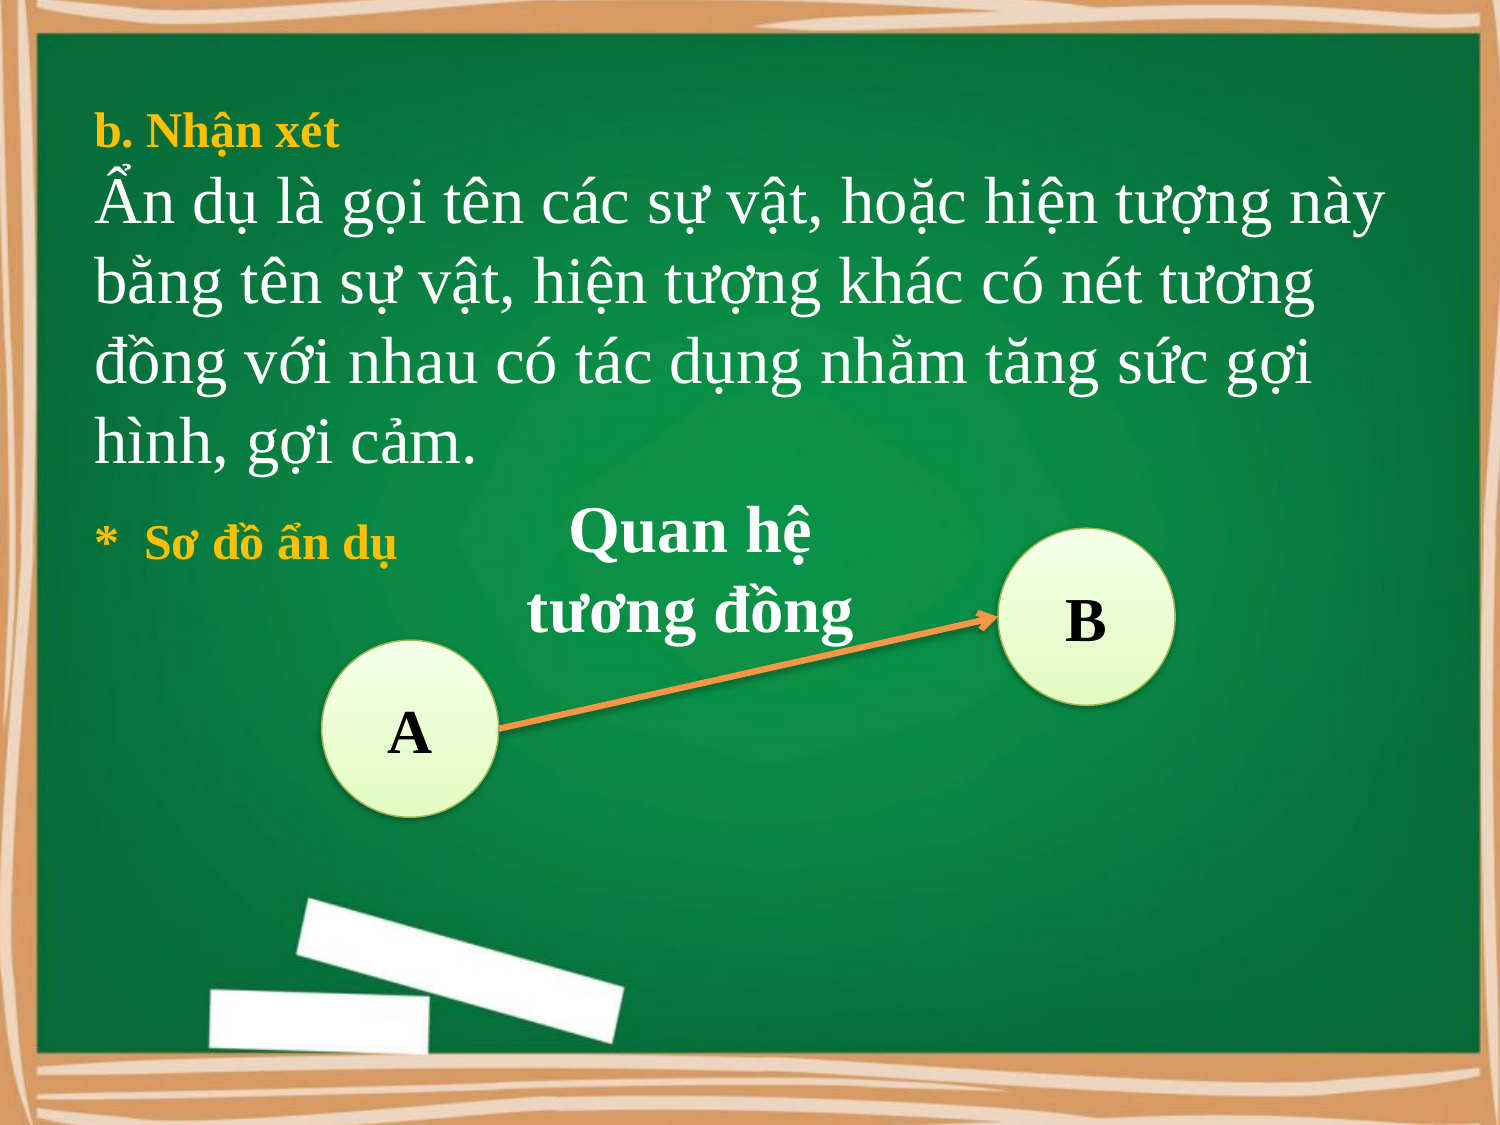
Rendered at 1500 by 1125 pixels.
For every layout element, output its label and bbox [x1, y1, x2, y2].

text_box [498, 616, 999, 729]
picture [0, 0, 1500, 1125]
